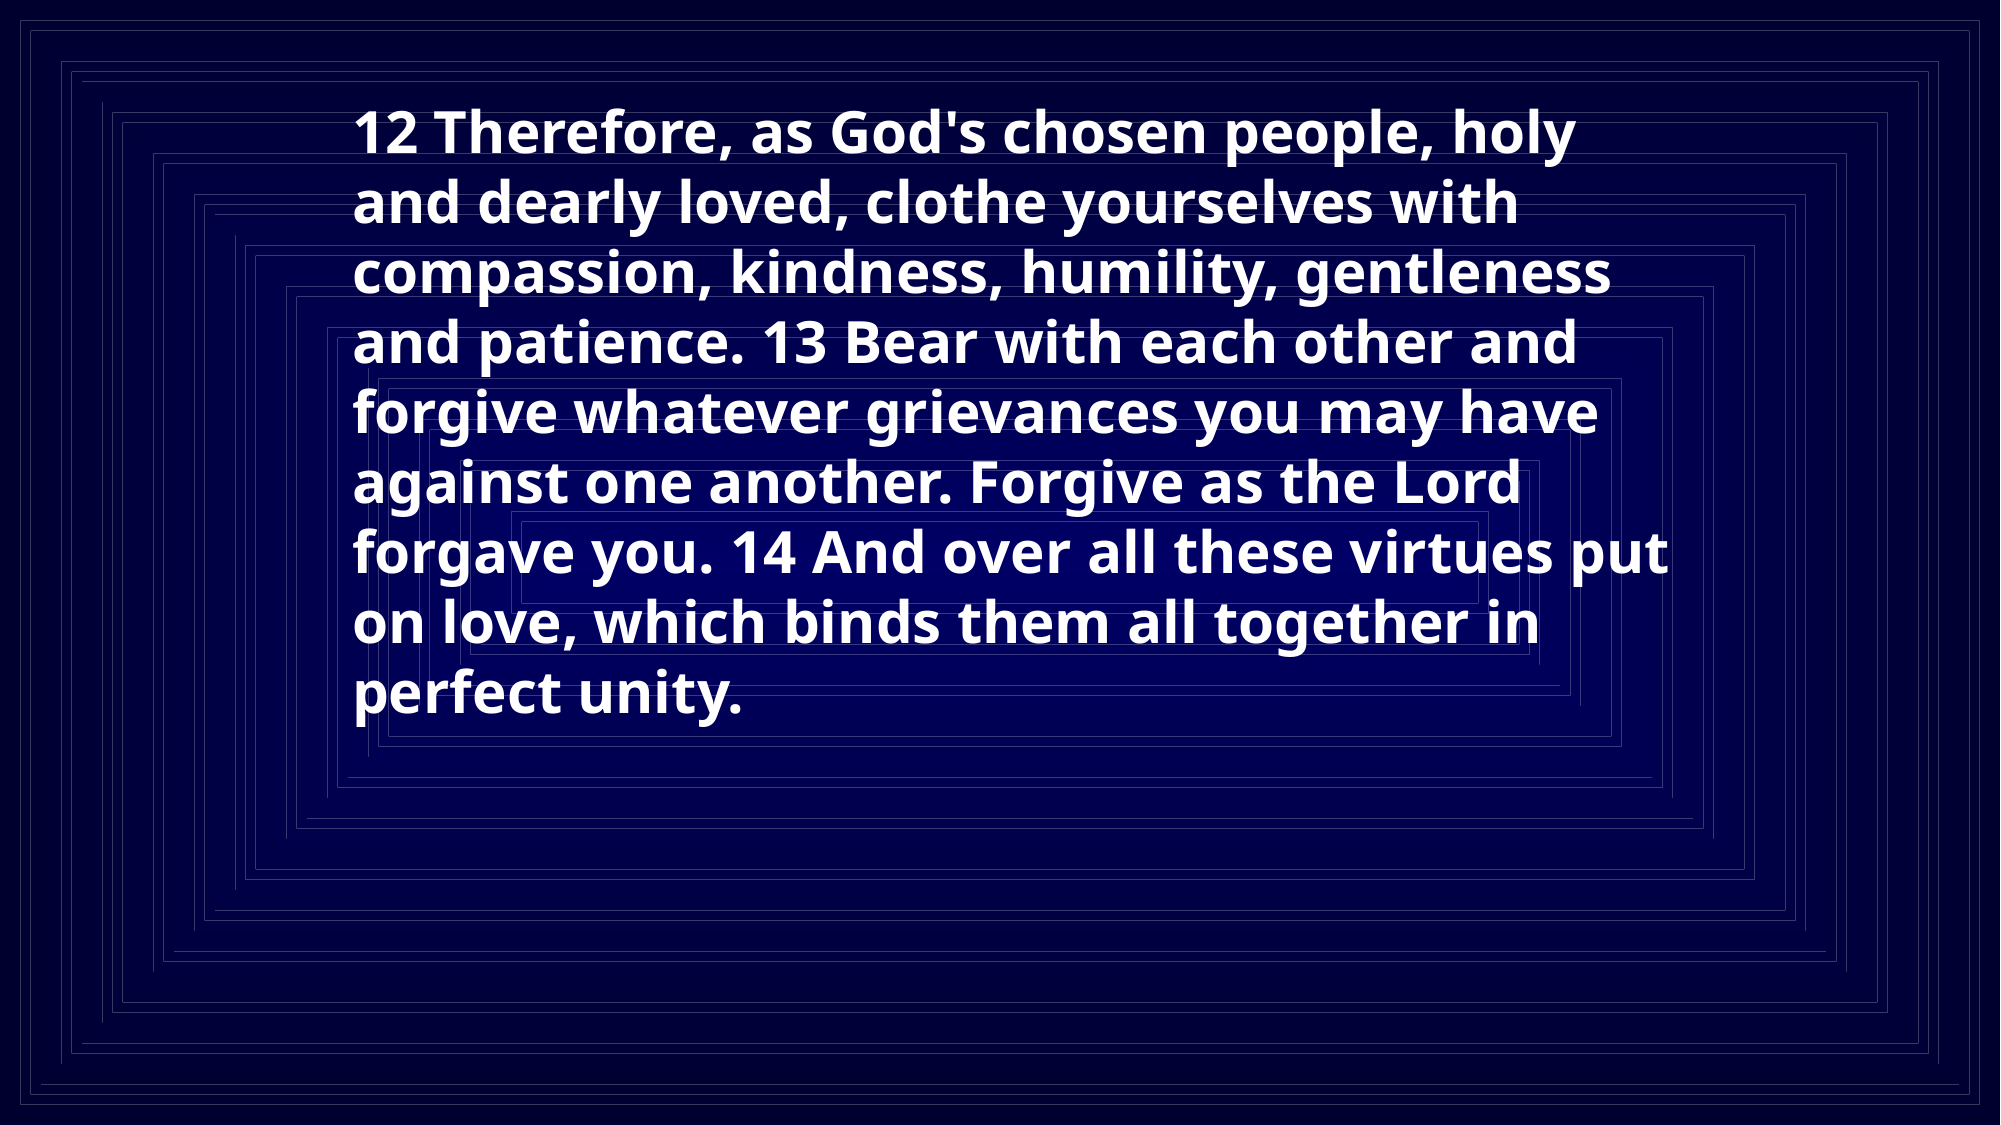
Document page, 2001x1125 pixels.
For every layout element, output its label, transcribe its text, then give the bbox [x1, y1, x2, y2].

text_box 12 Therefore, as God's chosen people, holy and dearly loved, clothe yourselves with compassion, kindness, humility, gentleness and patience. 13 Bear with each other and forgive whatever grievances you may have against one another. Forgive as the Lord forgave you. 14 And over all these virtues put on love, which binds them all together in perfect unity. [337, 87, 1688, 802]
